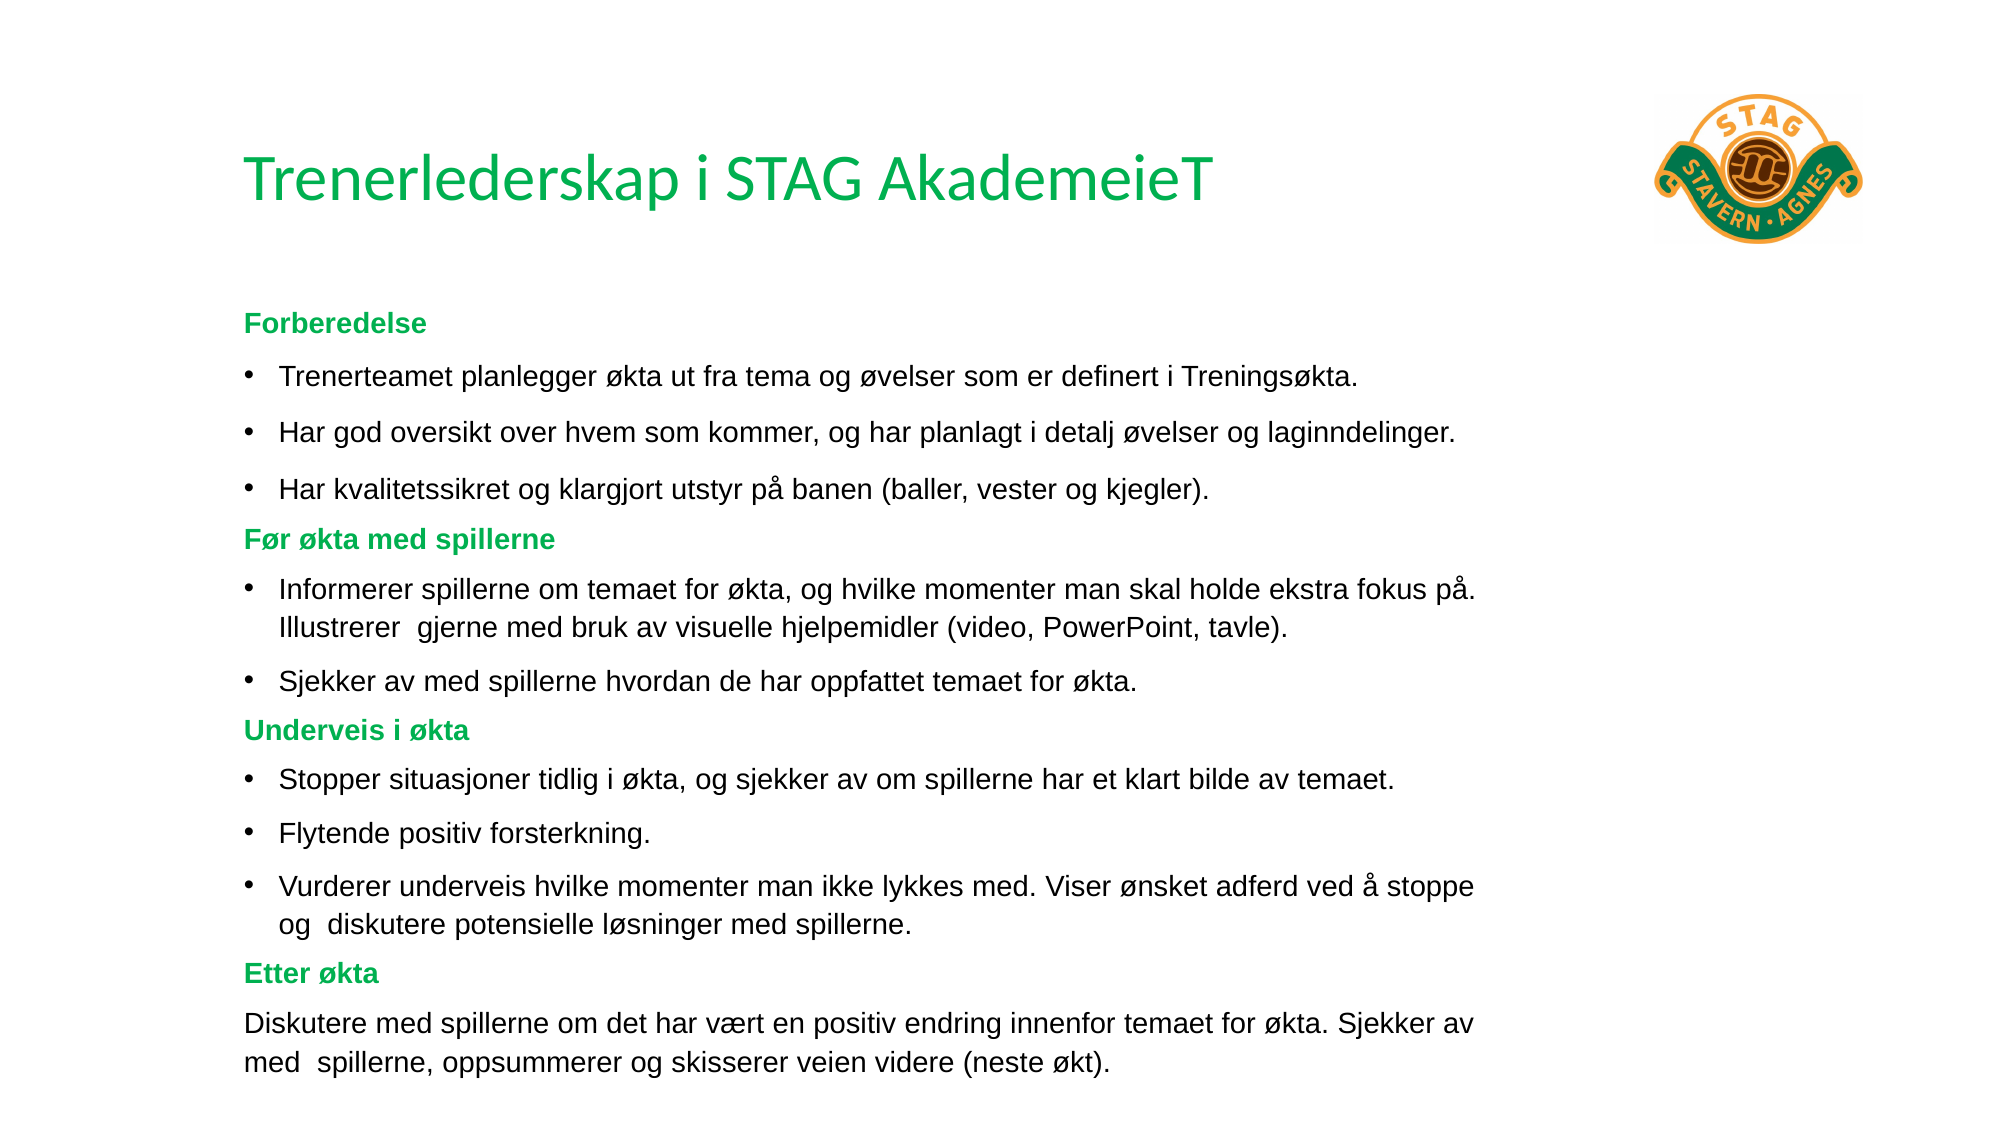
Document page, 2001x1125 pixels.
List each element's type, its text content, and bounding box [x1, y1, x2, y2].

title Trenerlederskap i STAG AkademeieT [241, 130, 1532, 216]
text_box Forberedelse Trenerteamet planlegger økta ut fra tema og øvelser som er definert i Treningsøkta. Har god oversikt over hvem som kommer, og har planlagt i detalj øvelser og laginndelinger. Har kvalitetssikret og klargjort utstyr på banen (baller, vester og kjegler). Før økta med spillerne Informerer spillerne om temaet for økta, og hvilke momenter man skal holde ekstra fokus på. Illustrerer gjerne med bruk av visuelle hjelpemidler (video, PowerPoint, tavle). Sjekker av med spillerne hvordan de har oppfattet temaet for økta. Underveis i økta Stopper situasjoner tidlig i økta, og sjekker av om spillerne har et klart bilde av temaet. Flytende positiv forsterkning. Vurderer underveis hvilke momenter man ikke lykkes med. Viser ønsket adferd ved å stoppe og diskutere potensielle løsninger med spillerne. Etter økta Diskutere med spillerne om det har vært en positiv endring innenfor temaet for økta. Sjekker av med spillerne, oppsummerer og skisserer veien videre (neste økt). [241, 284, 1599, 1081]
picture [1654, 94, 1863, 244]
